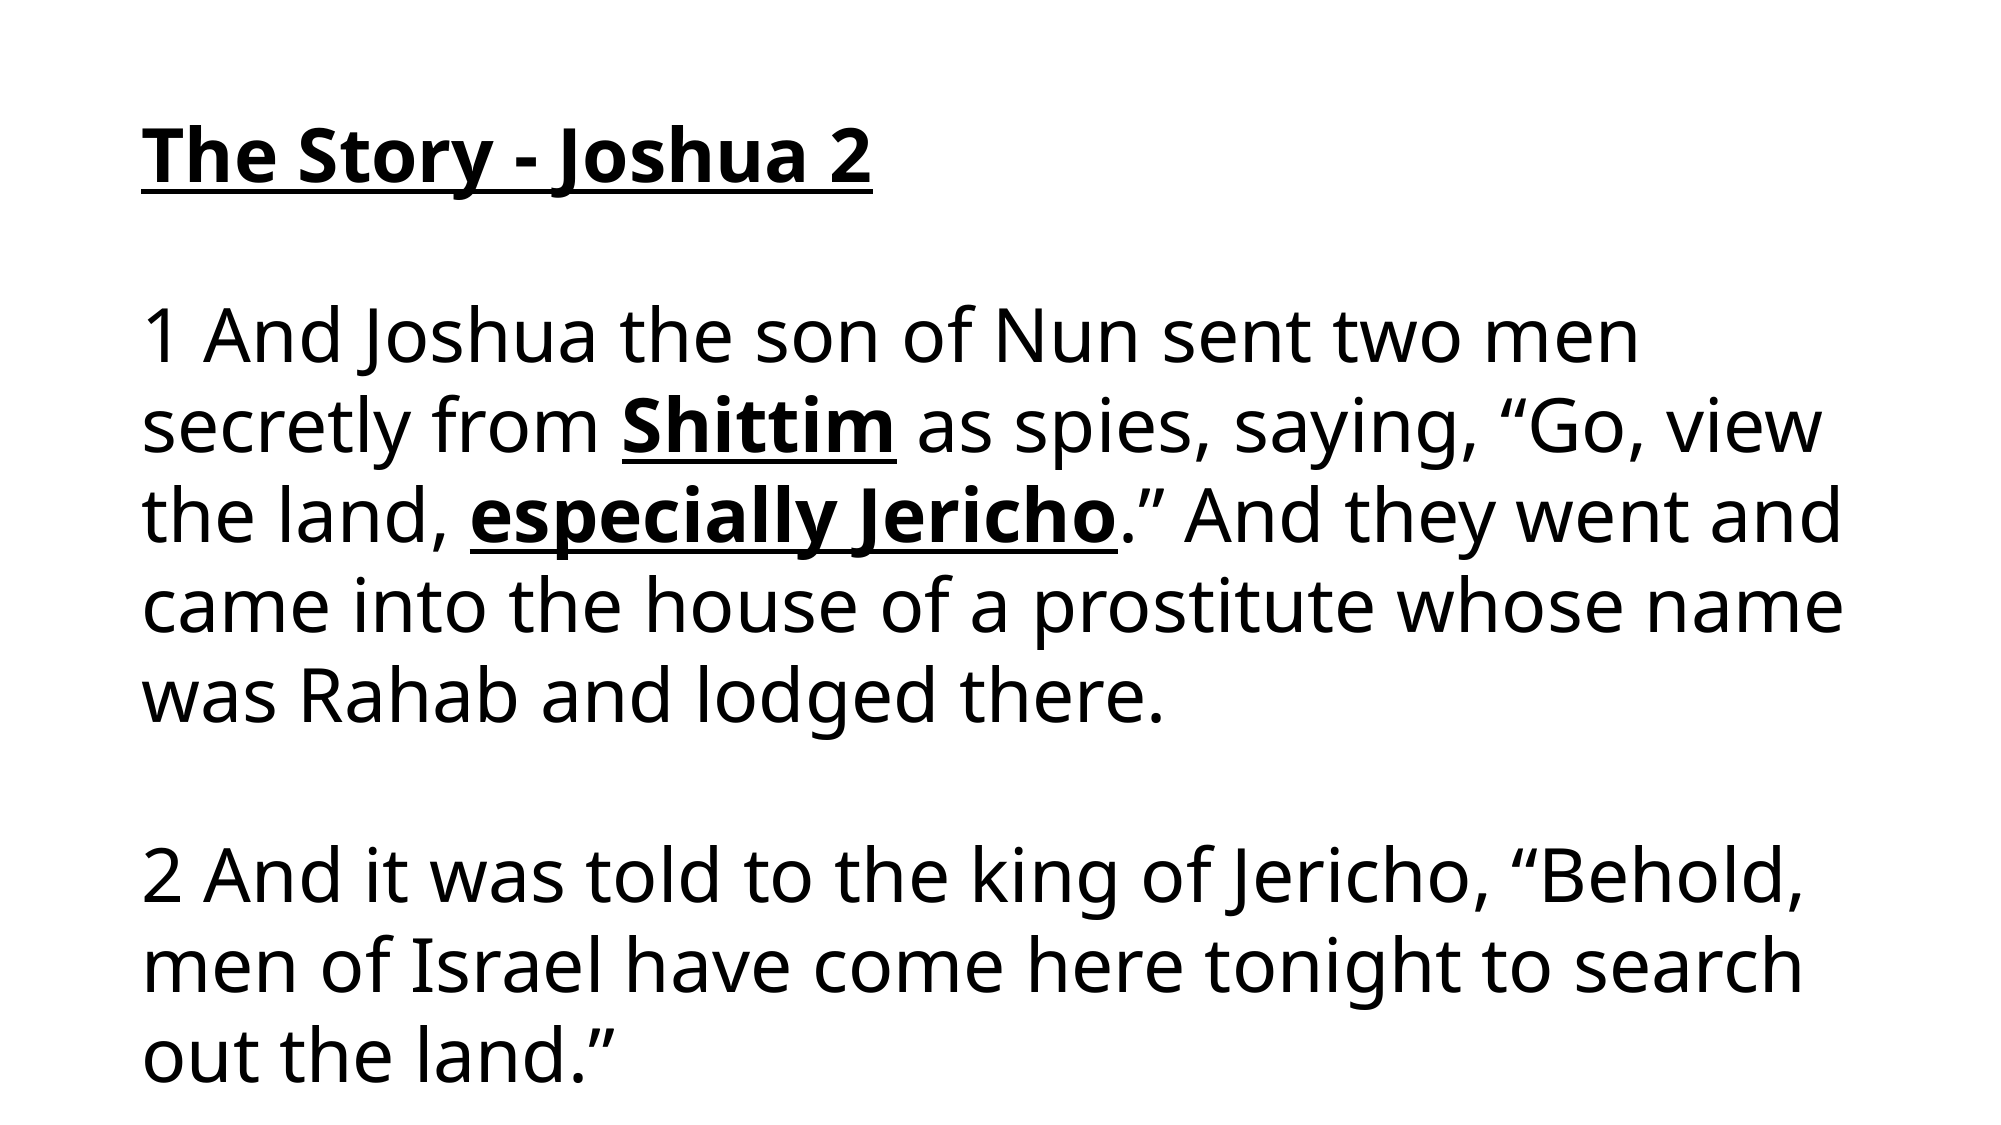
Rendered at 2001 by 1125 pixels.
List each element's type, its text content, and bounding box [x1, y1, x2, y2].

text_box The Story - Joshua 2 1 And Joshua the son of Nun sent two men secretly from Shittim as spies, saying, “Go, view the land, especially Jericho.” And they went and came into the house of a prostitute whose name was Rahab and lodged there. 2 And it was told to the king of Jericho, “Behold, men of Israel have come here tonight to search out the land.” [126, 100, 1927, 1106]
